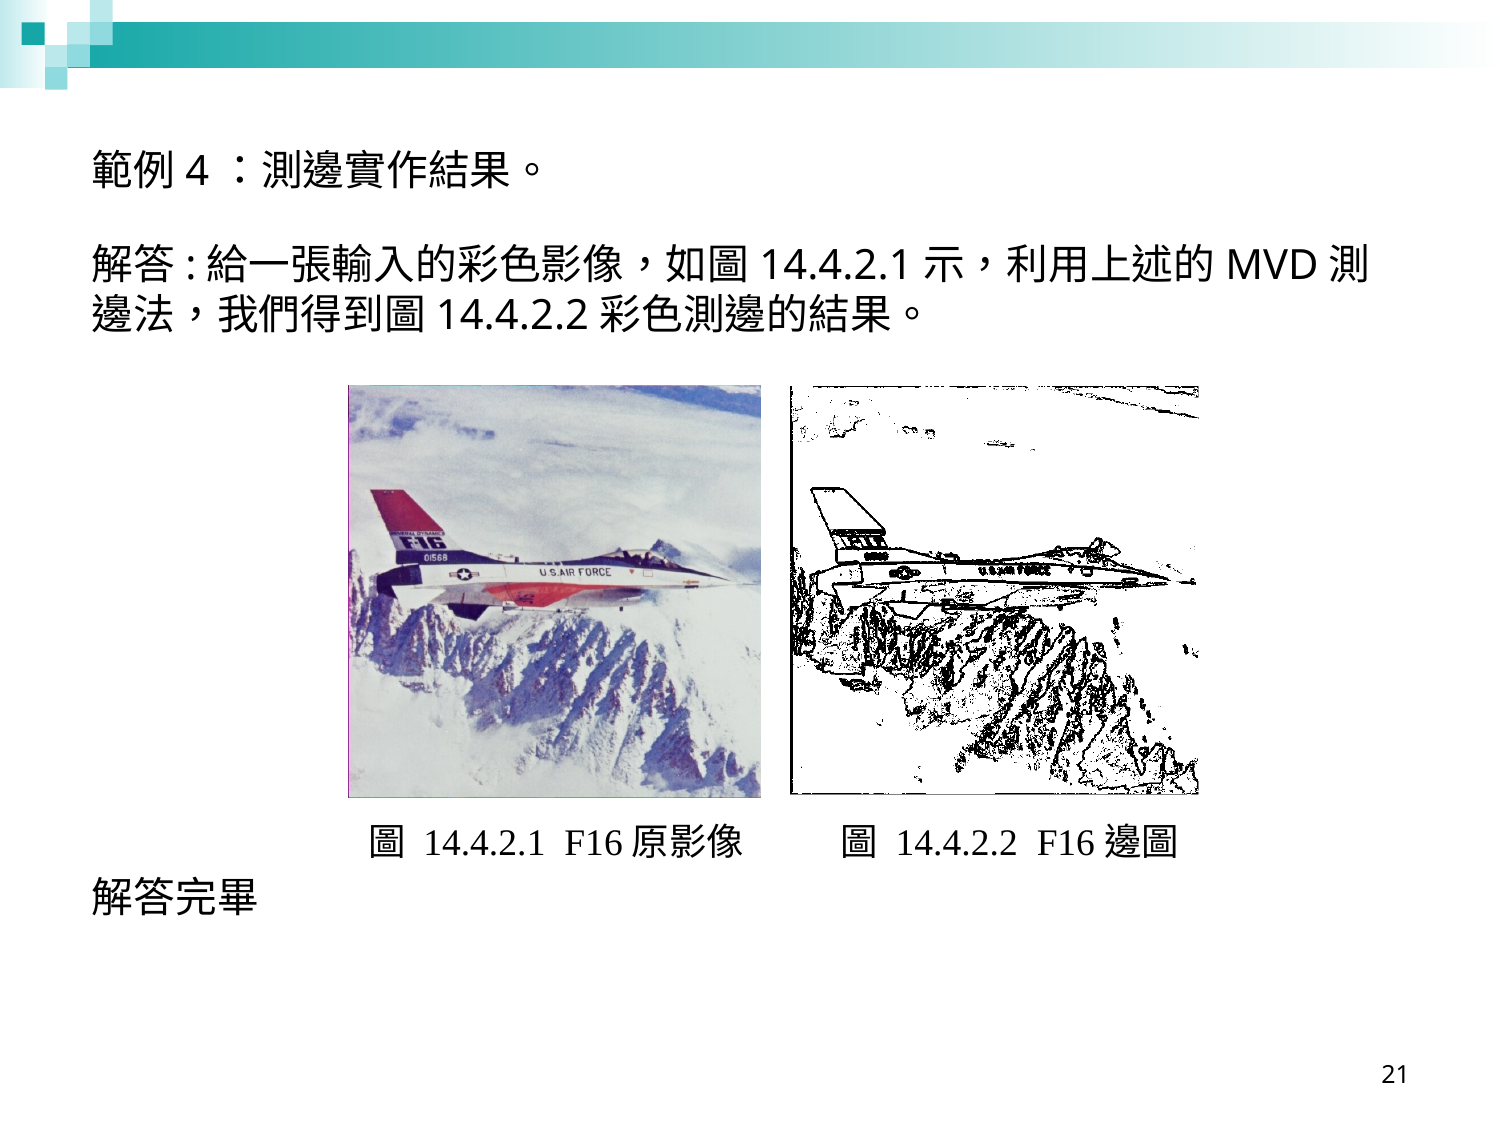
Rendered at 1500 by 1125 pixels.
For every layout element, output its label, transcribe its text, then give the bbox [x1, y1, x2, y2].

title 範例4：測邊實作結果。 [76, 110, 1106, 227]
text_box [348, 385, 1200, 872]
slide_number 21 [1074, 1024, 1426, 1101]
list 解答:給一張輸入的彩色影像，如圖14.4.2.1示，利用上述的MVD測邊法，我們得到圖14.4.2.2彩色測邊的結果。 解答完畢 [76, 230, 1427, 1118]
text_box [0, 0, 1500, 75]
